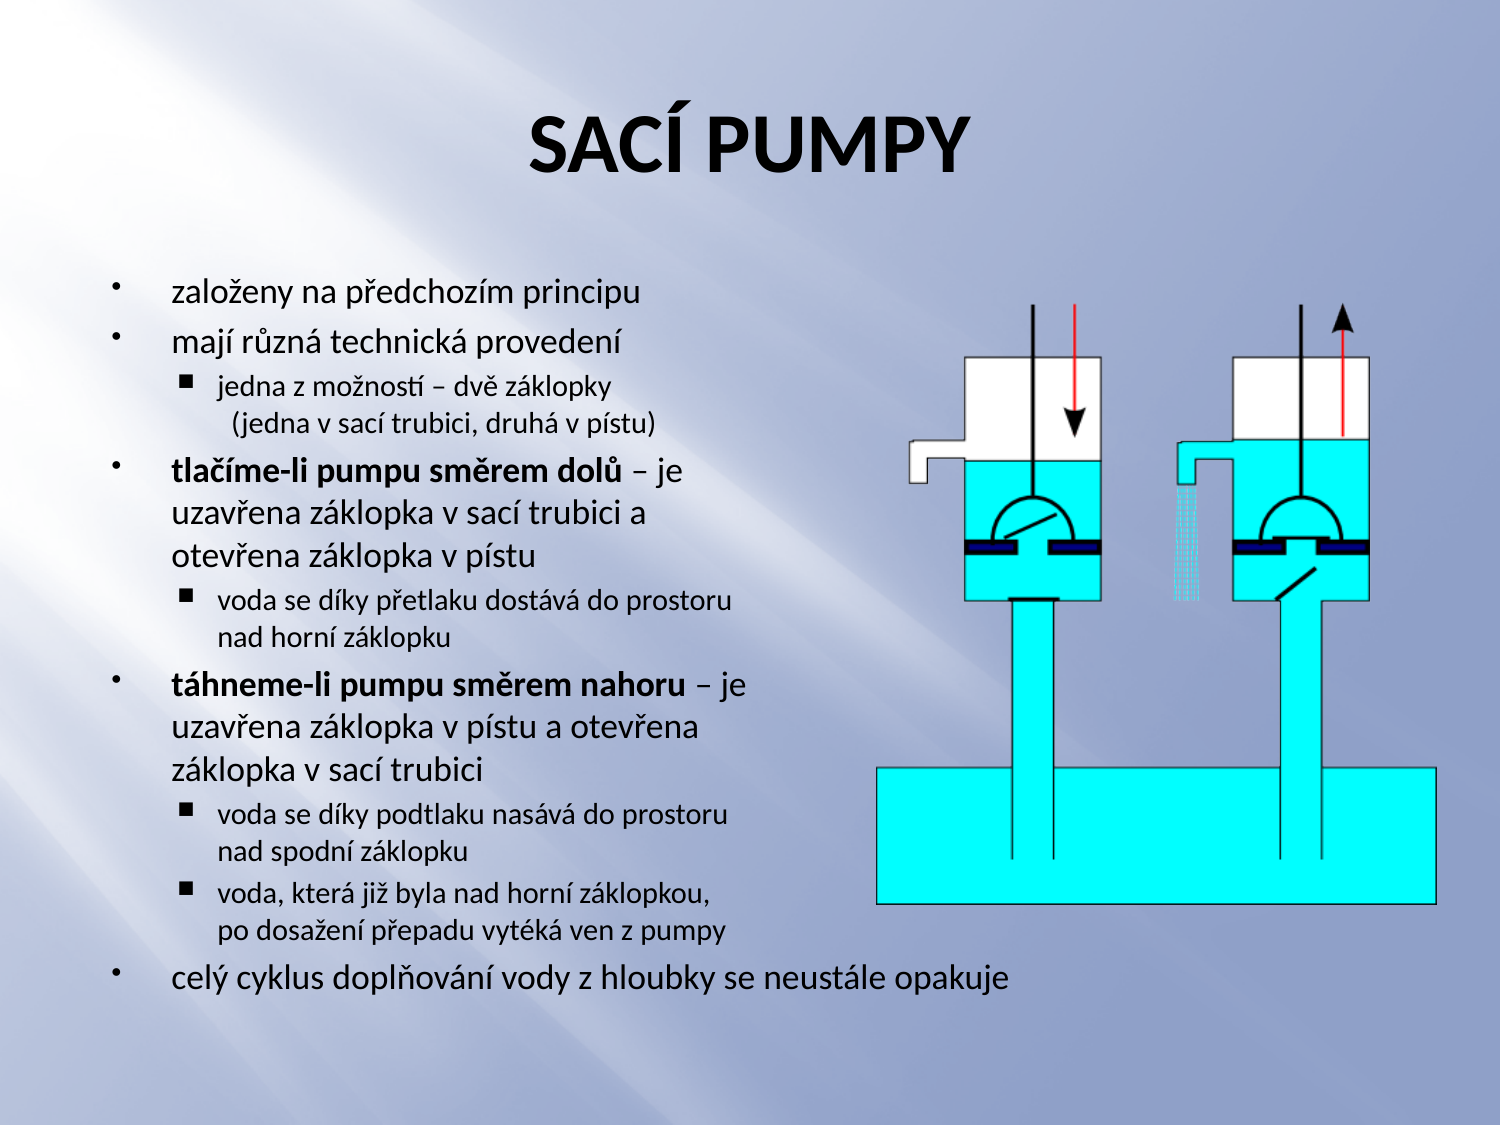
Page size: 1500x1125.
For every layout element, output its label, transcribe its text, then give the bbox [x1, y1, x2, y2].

title SACÍ PUMPY [75, 45, 1425, 233]
list založeny na předchozím principu mají různá technická provedení jedna z možností – dvě záklopky (jedna v sací trubici, druhá v pístu) tlačíme-li pumpu směrem dolů – je uzavřena záklopka v sací trubici a otevřena záklopka v pístu voda se díky přetlaku dostává do prostoru nad horní záklopku táhneme-li pumpu směrem nahoru – je uzavřena záklopka v pístu a otevřena záklopka v sací trubici voda se díky podtlaku nasává do prostoru nad spodní záklopku voda, která již byla nad horní záklopkou, po dosažení přepadu vytéká ven z pumpy celý cyklus doplňování vody z hloubky se neustále opakuje [78, 260, 1037, 1034]
picture [876, 302, 1437, 906]
